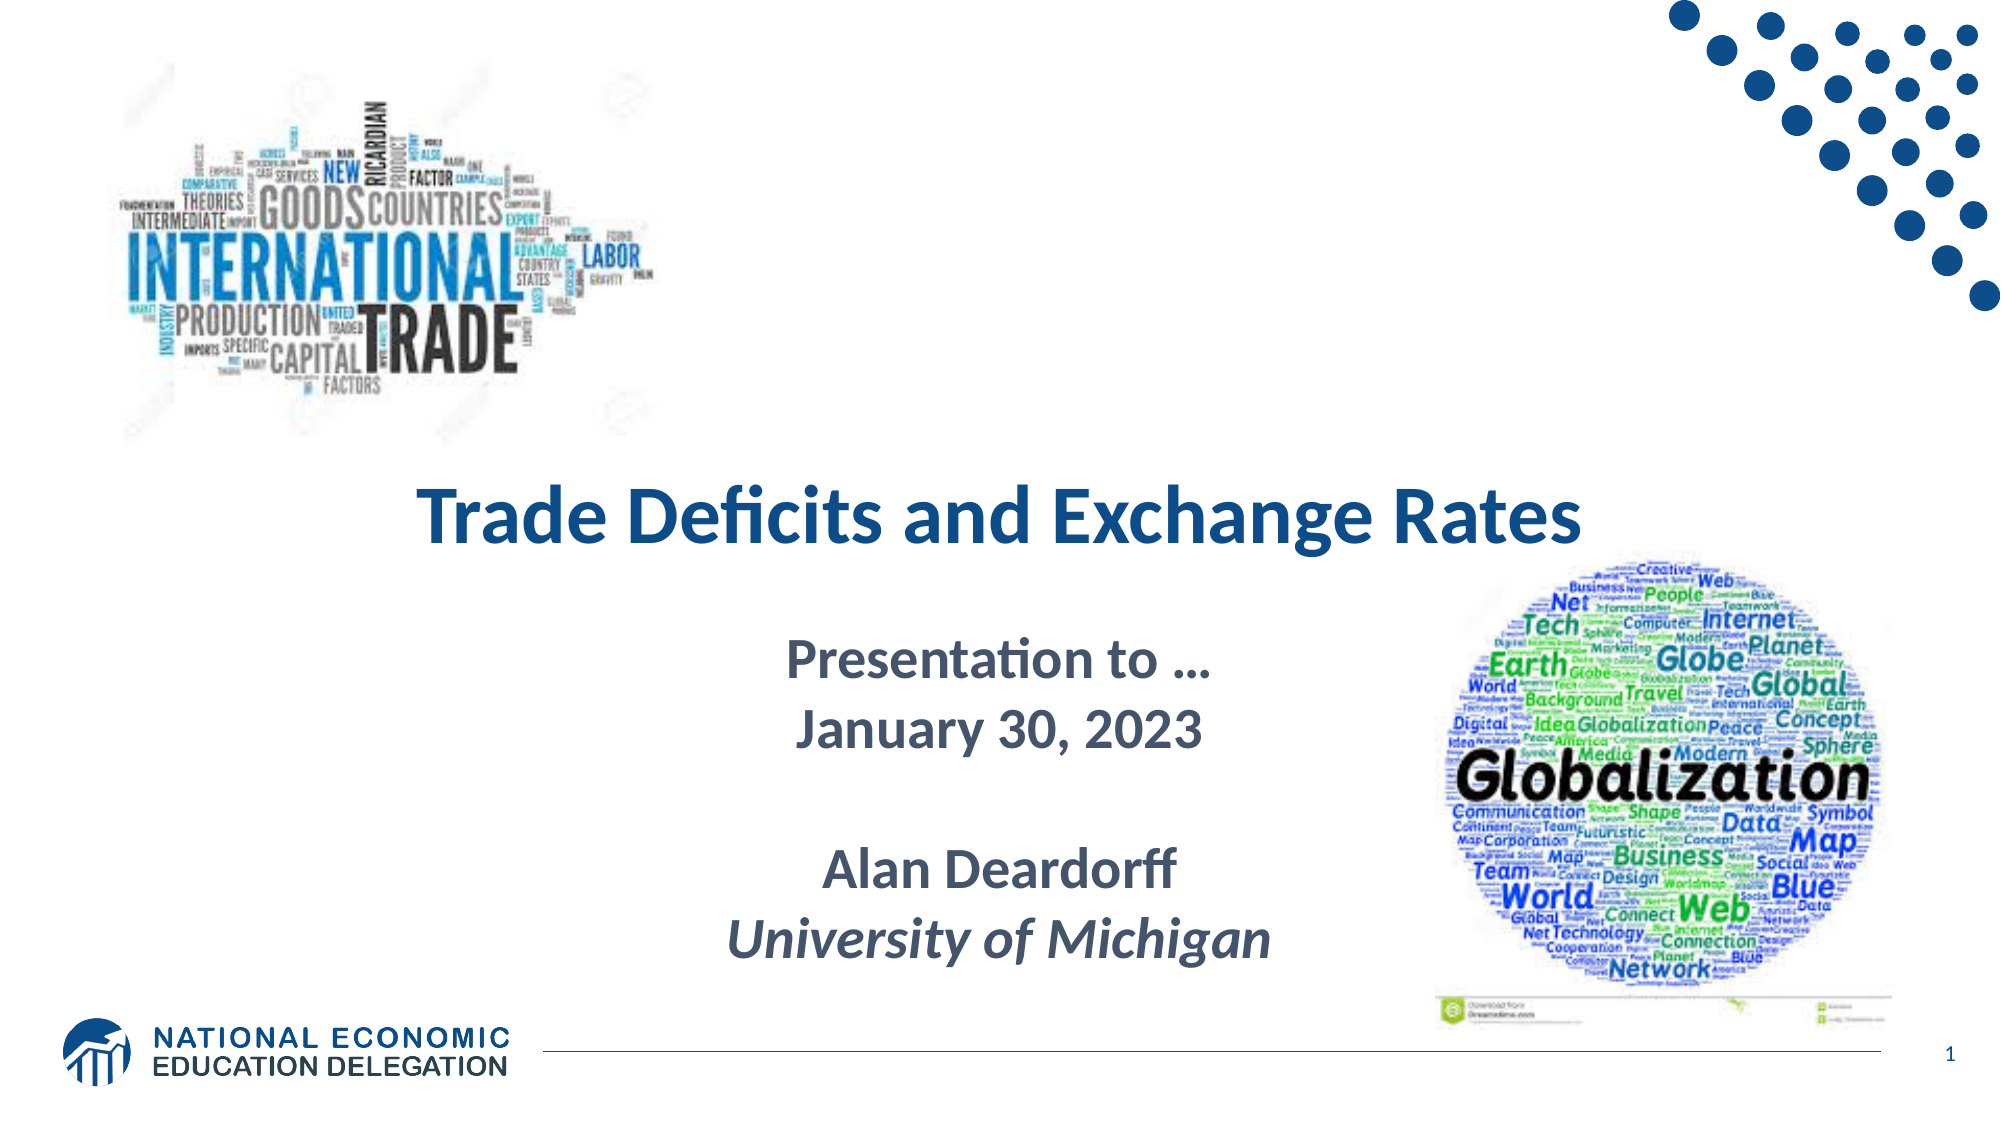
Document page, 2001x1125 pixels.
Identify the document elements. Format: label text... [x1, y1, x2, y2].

picture [108, 52, 666, 447]
picture [1435, 550, 1892, 1030]
subtitle Trade Deficits and Exchange Rates [249, 438, 1750, 582]
text_box Presentation to … January 30, 2023 Alan Deardorff University of Michigan [249, 612, 1435, 925]
picture [55, 1013, 520, 1091]
slide_number 1 [1521, 1022, 1972, 1082]
